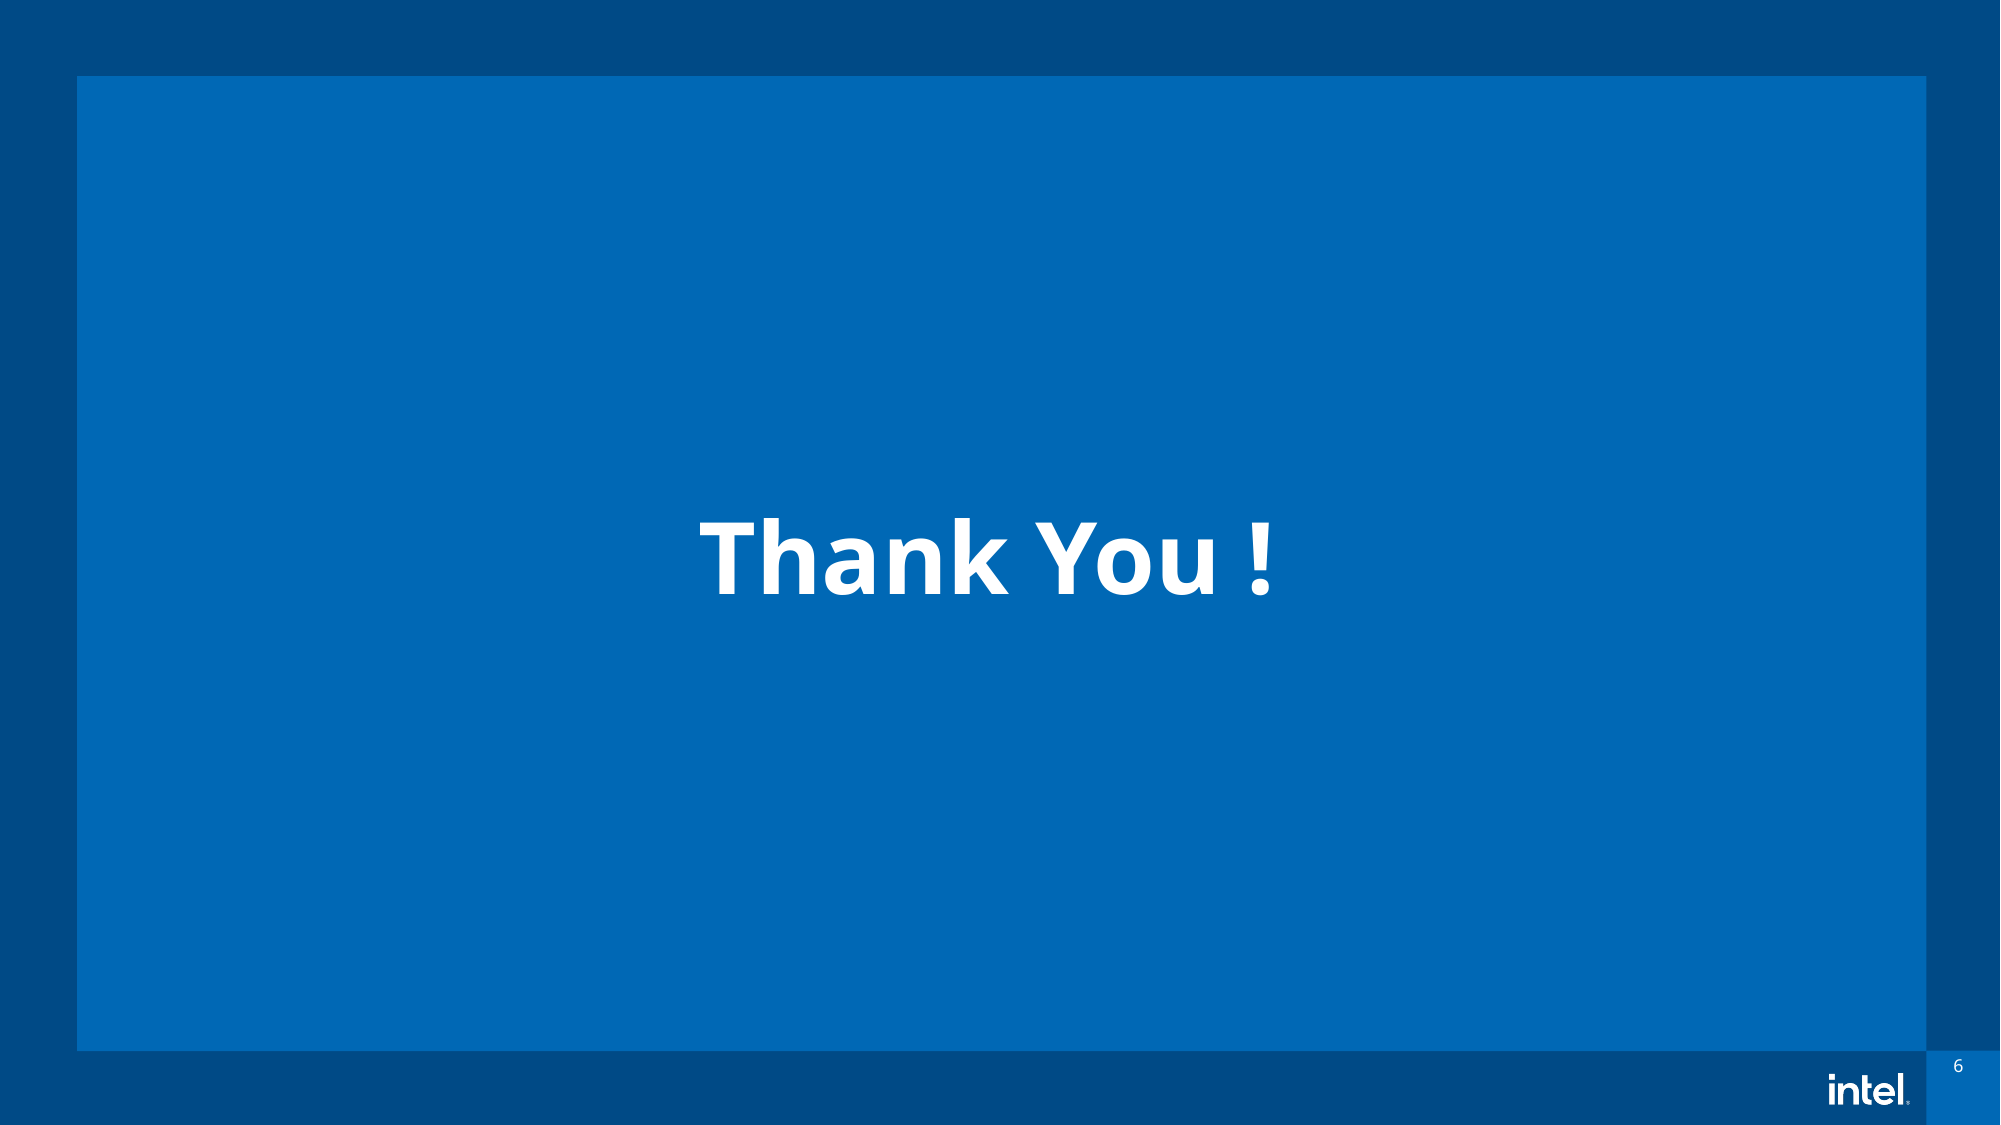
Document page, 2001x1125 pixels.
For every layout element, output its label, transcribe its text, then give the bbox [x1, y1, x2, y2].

picture [1829, 1073, 1910, 1105]
title Thank You ! [236, 313, 1764, 812]
